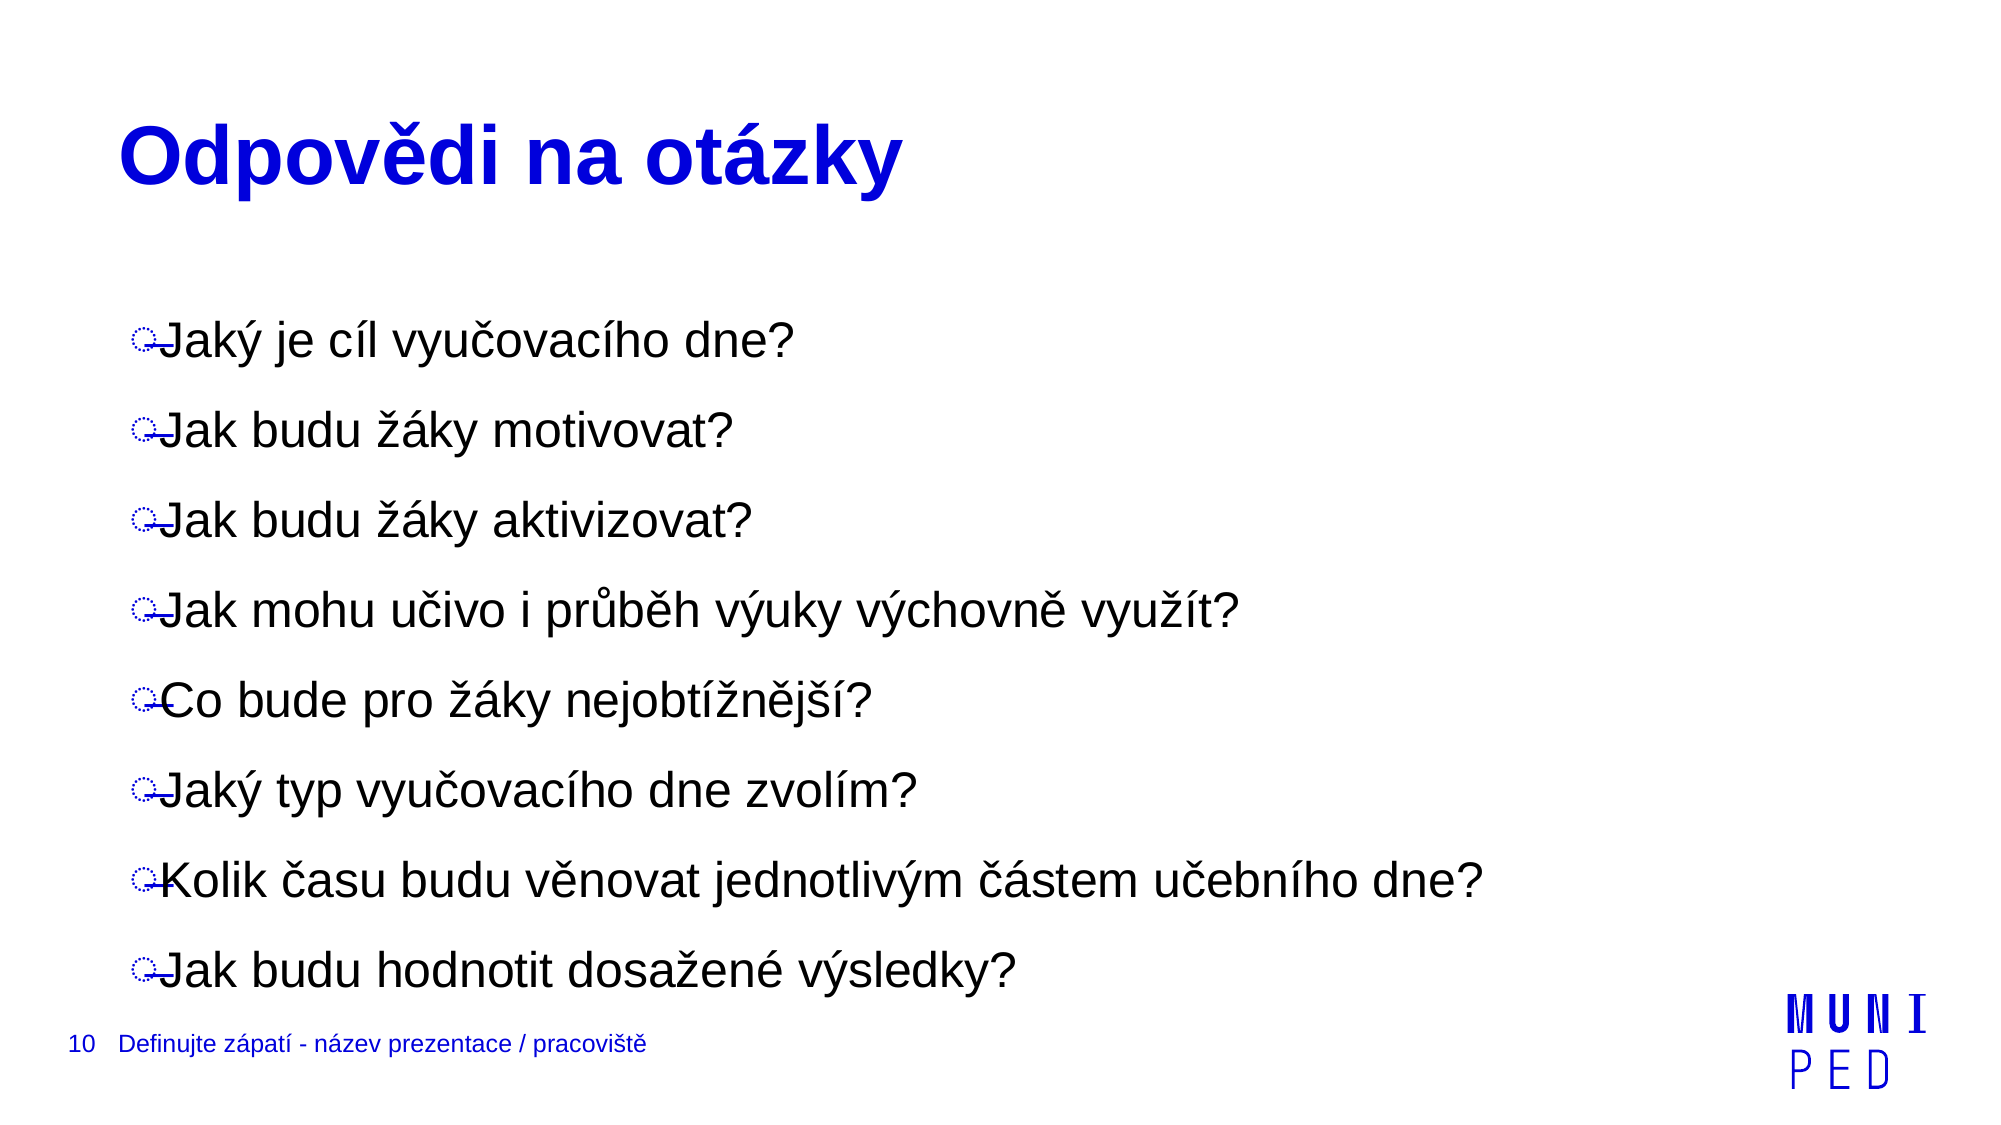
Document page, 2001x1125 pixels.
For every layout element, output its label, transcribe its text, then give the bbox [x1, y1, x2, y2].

title Odpovědi na otázky [118, 118, 1883, 193]
list Jaký je cíl vyučovacího dne? Jak budu žáky motivovat? Jak budu žáky aktivizovat? Jak mohu učivo i průběh výuky výchovně využít? Co bude pro žáky nejobtížnější? Jaký typ vyučovacího dne zvolím? Kolik času budu věnovat jednotlivým částem učebního dne? Jak budu hodnotit dosažené výsledky? [118, 277, 1883, 957]
footer Definujte zápatí - název prezentace / pracoviště [118, 1021, 1418, 1063]
slide_number 10 [67, 1021, 110, 1063]
